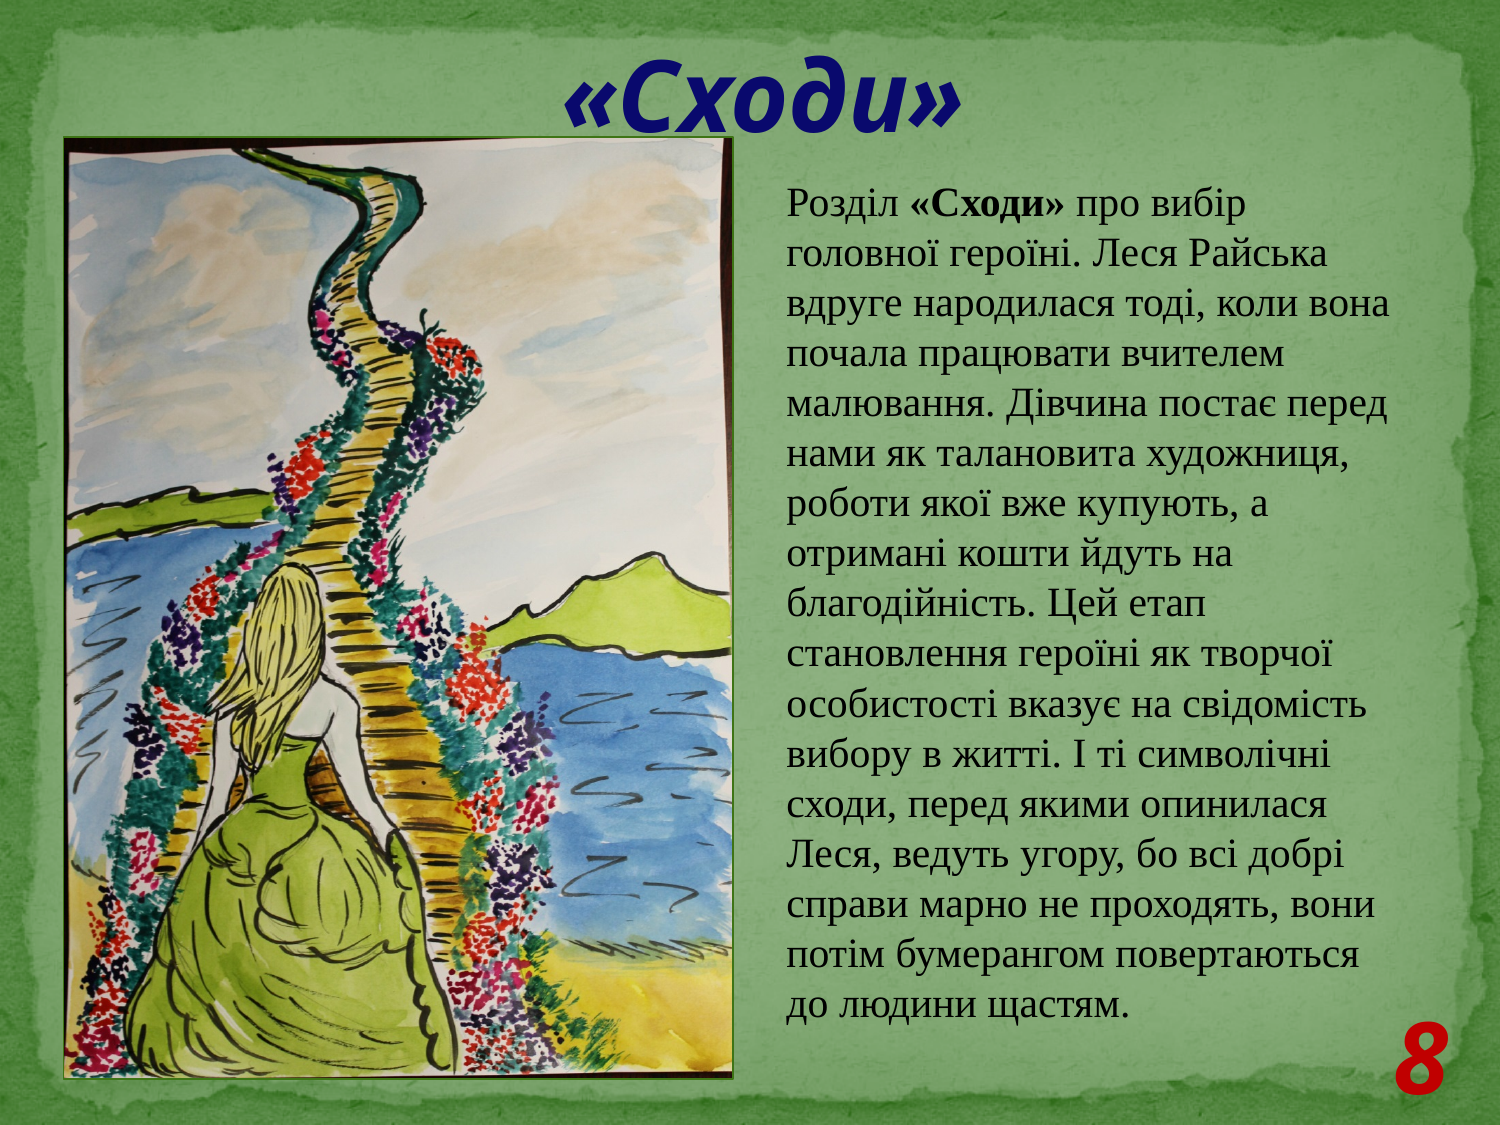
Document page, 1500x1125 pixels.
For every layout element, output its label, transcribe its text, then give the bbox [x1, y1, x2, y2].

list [63, 137, 733, 1079]
text_box Розділ «Сходи» про вибір головної героїні. Леся Райська вдруге народилася тоді, коли вона почала працювати вчителем малювання. Дівчина постає перед нами як талановита художниця, роботи якої вже купують, а отримані кошти йдуть на благодійність. Цей етап становлення героїні як творчої особистості вказує на свідомість вибору в житті. І ті символічні сходи, перед якими опинилася Леся, ведуть угору, бо всі добрі справи марно не проходять, вони потім бумерангом повертаються до людини щастям. [771, 160, 1424, 1045]
picture [0, 0, 1500, 1125]
text_box 8 [1378, 987, 1464, 1124]
title «Сходи» [88, 0, 1439, 161]
